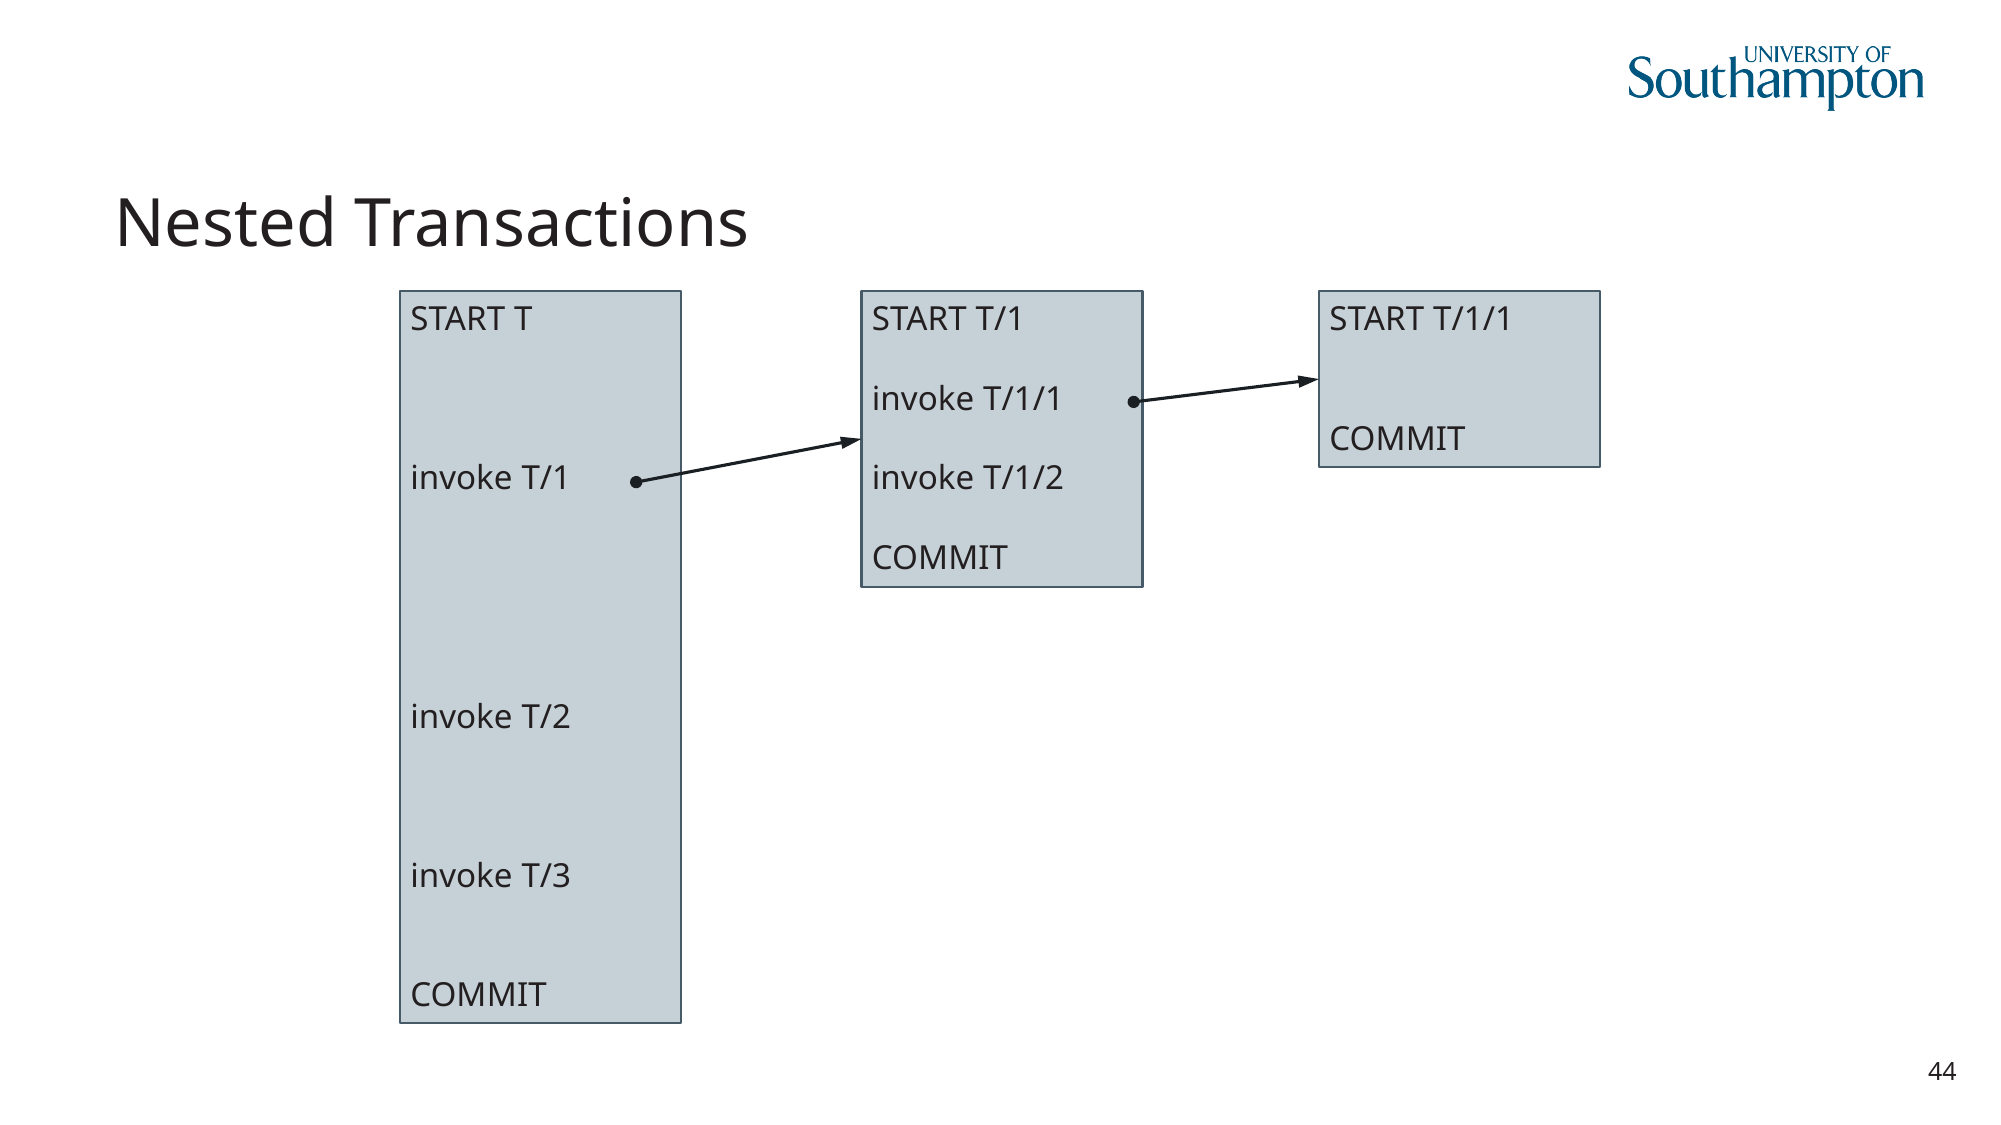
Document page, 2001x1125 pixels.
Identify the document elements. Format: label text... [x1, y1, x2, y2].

title Nested Transactions [102, 113, 1898, 268]
picture [1629, 46, 1924, 111]
text_box START T invoke T/1 invoke T/2 invoke T/3 COMMIT [399, 290, 681, 1024]
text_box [1133, 290, 1600, 468]
picture [1869, 48, 1877, 60]
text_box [636, 290, 1143, 587]
picture [1629, 71, 1648, 95]
